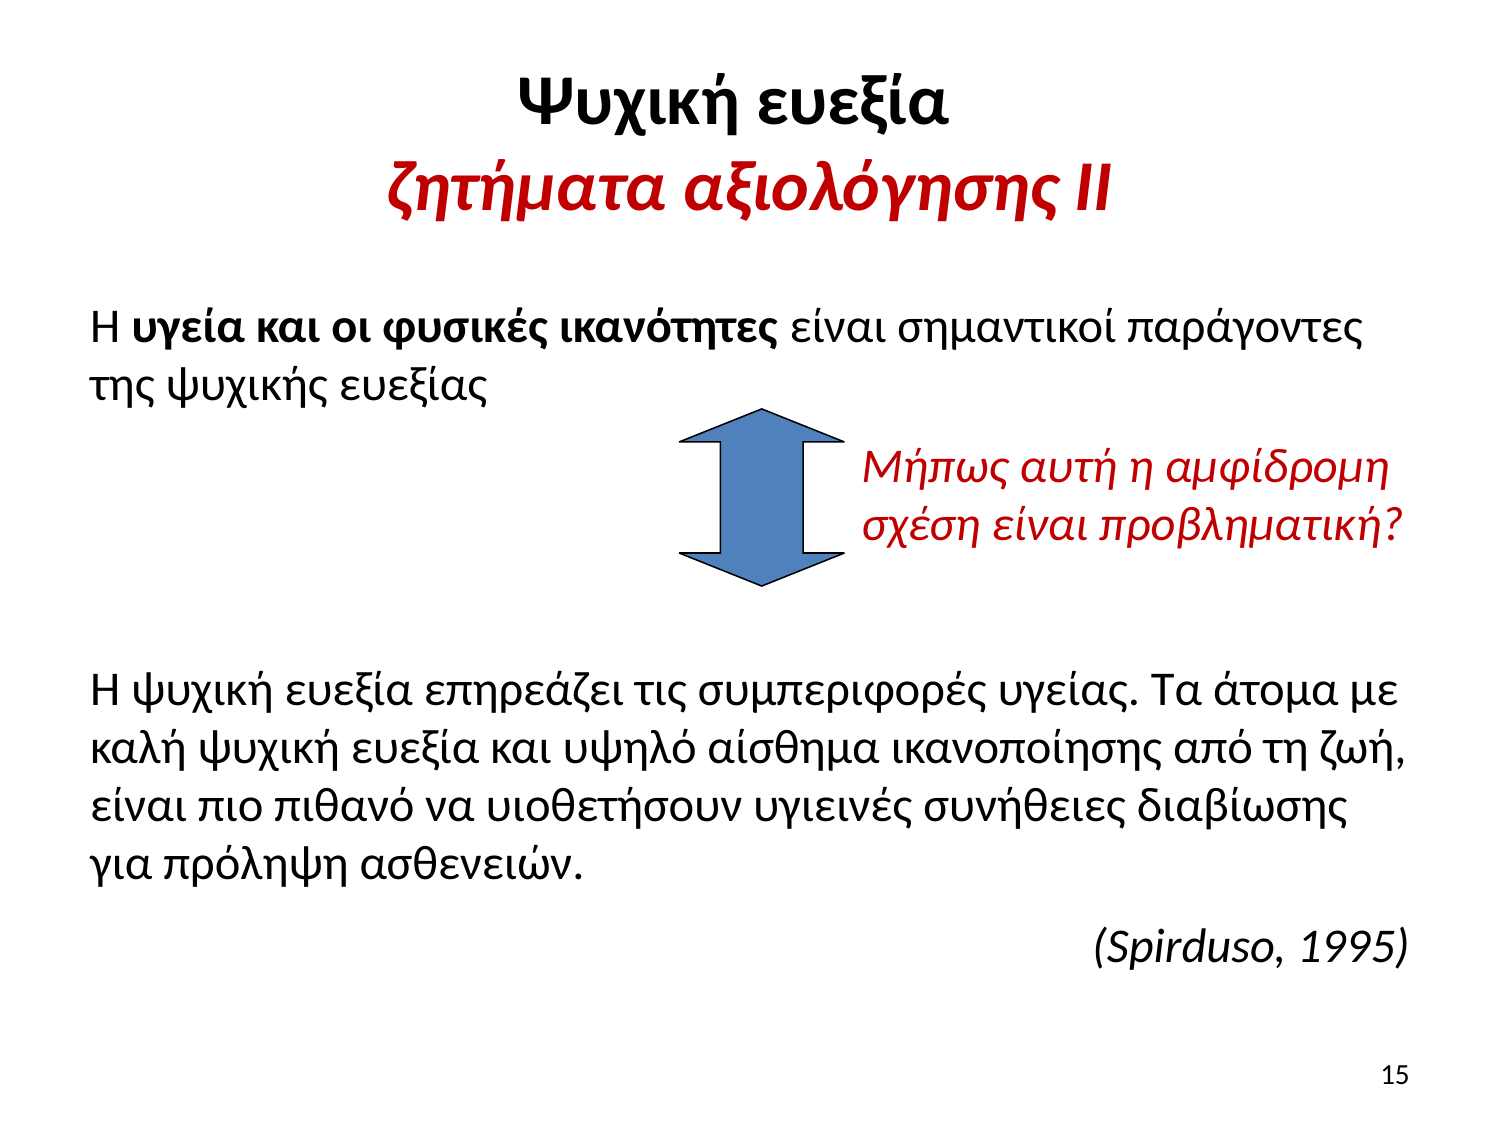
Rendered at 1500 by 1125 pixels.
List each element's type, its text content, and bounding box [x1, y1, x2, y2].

text_box [679, 408, 845, 587]
slide_number 15 [1074, 1042, 1425, 1103]
title Ψυχική ευεξία ζητήματα αξιολόγησης ΙΙ [75, 45, 1425, 233]
list Η υγεία και οι φυσικές ικανότητες είναι σημαντικοί παράγοντες της ψυχικής ευεξίας Μήπως αυτή η αμφίδρομη σχέση είναι προβληματική? Η ψυχική ευεξία επηρεάζει τις συμπεριφορές υγείας. Τα άτομα με καλή ψυχική ευεξία και υψηλό αίσθημα ικανοποίησης από τη ζωή, είναι πιο πιθανό να υιοθετήσουν υγιεινές συνήθειες διαβίωσης για πρόληψη ασθενειών. (Spirduso, 1995) [75, 286, 1425, 1024]
